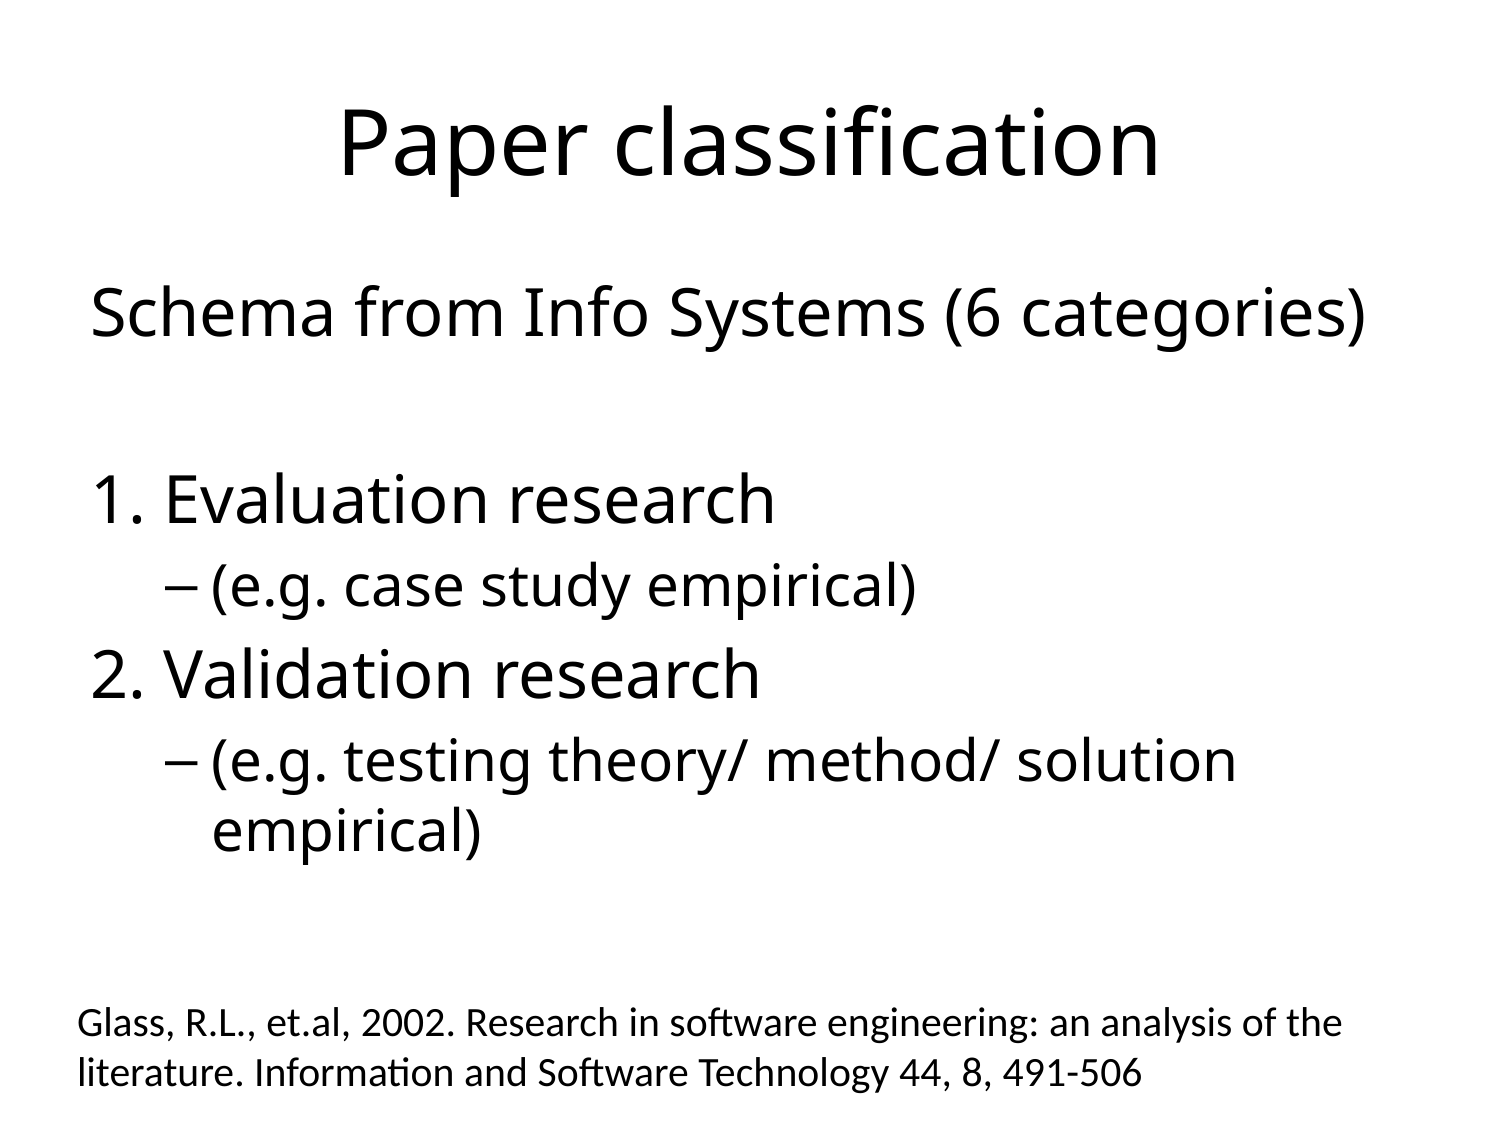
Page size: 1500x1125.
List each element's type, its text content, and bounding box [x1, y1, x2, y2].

title Paper classification [75, 45, 1425, 233]
text_box Glass, R.L., et.al, 2002. Research in software engineering: an analysis of the literature. Information and Software Technology 44, 8, 491-506 [62, 987, 1425, 1103]
list Schema from Info Systems (6 categories) 1. Evaluation research (e.g. case study empirical) 2. Validation research (e.g. testing theory/ method/ solution empirical) [75, 262, 1425, 987]
